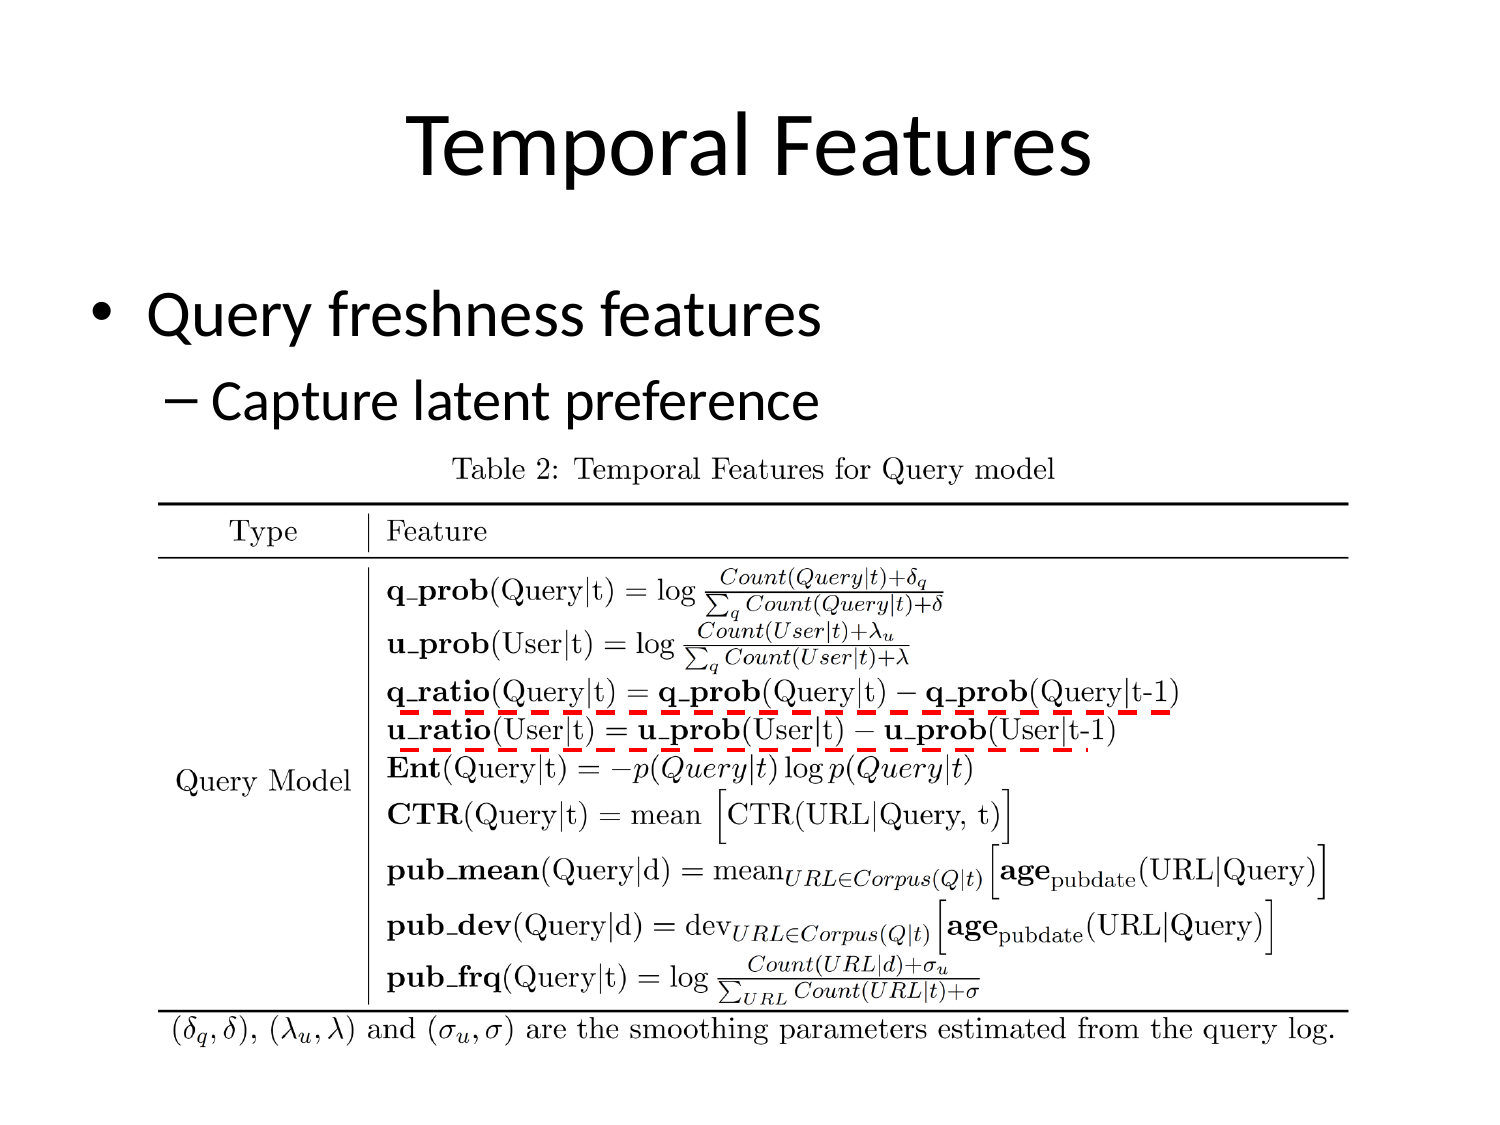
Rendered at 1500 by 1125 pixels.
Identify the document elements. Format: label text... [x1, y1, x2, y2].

title Temporal Features [75, 45, 1425, 233]
list Query freshness features Capture latent preference [75, 262, 1425, 1005]
picture [149, 449, 1353, 1051]
